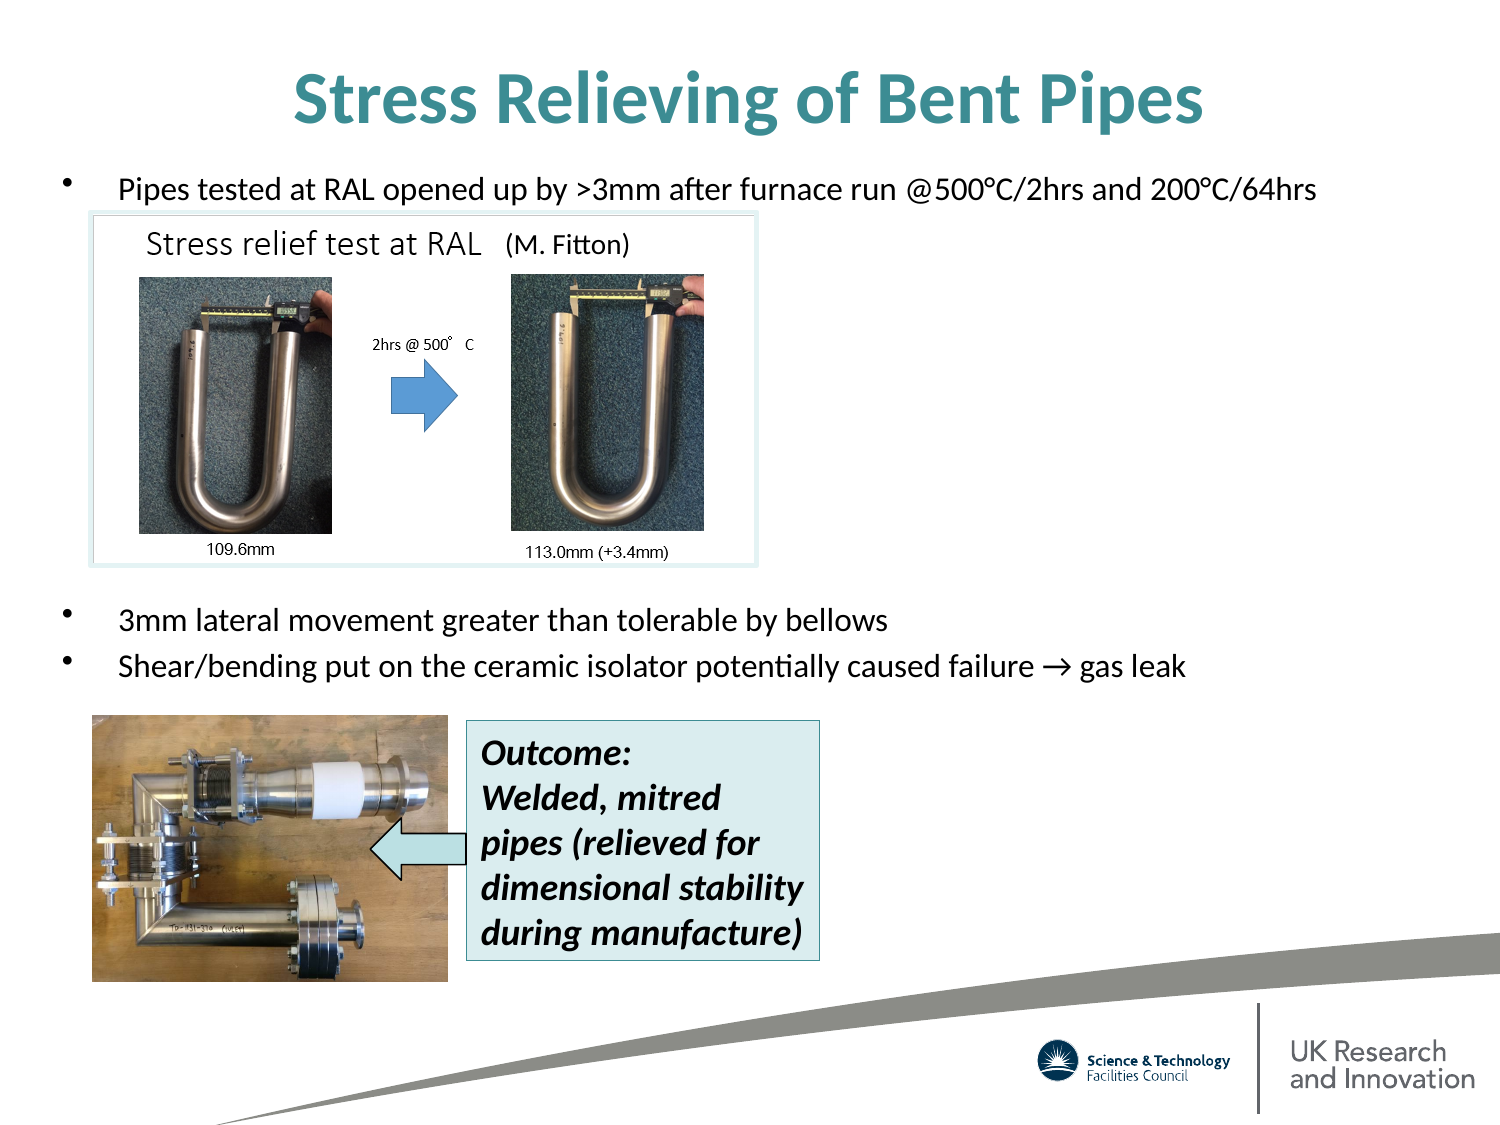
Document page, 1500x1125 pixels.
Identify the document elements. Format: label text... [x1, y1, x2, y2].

text_box 3mm lateral movement greater than tolerable by bellows Shear/bending put on the ceramic isolator potentially caused failure → gas leak [46, 590, 1470, 740]
text_box Outcome: Welded, mitred pipes (relieved for dimensional stability during manufacture) [466, 740, 820, 961]
picture [92, 715, 448, 983]
text_box Pipes tested at RAL opened up by >3mm after furnace run @500°C/2hrs and 200°C/64hrs [46, 159, 1470, 256]
text_box [453, 833, 467, 865]
title Stress Relieving of Bent Pipes [0, 0, 1500, 188]
picture [92, 214, 755, 564]
